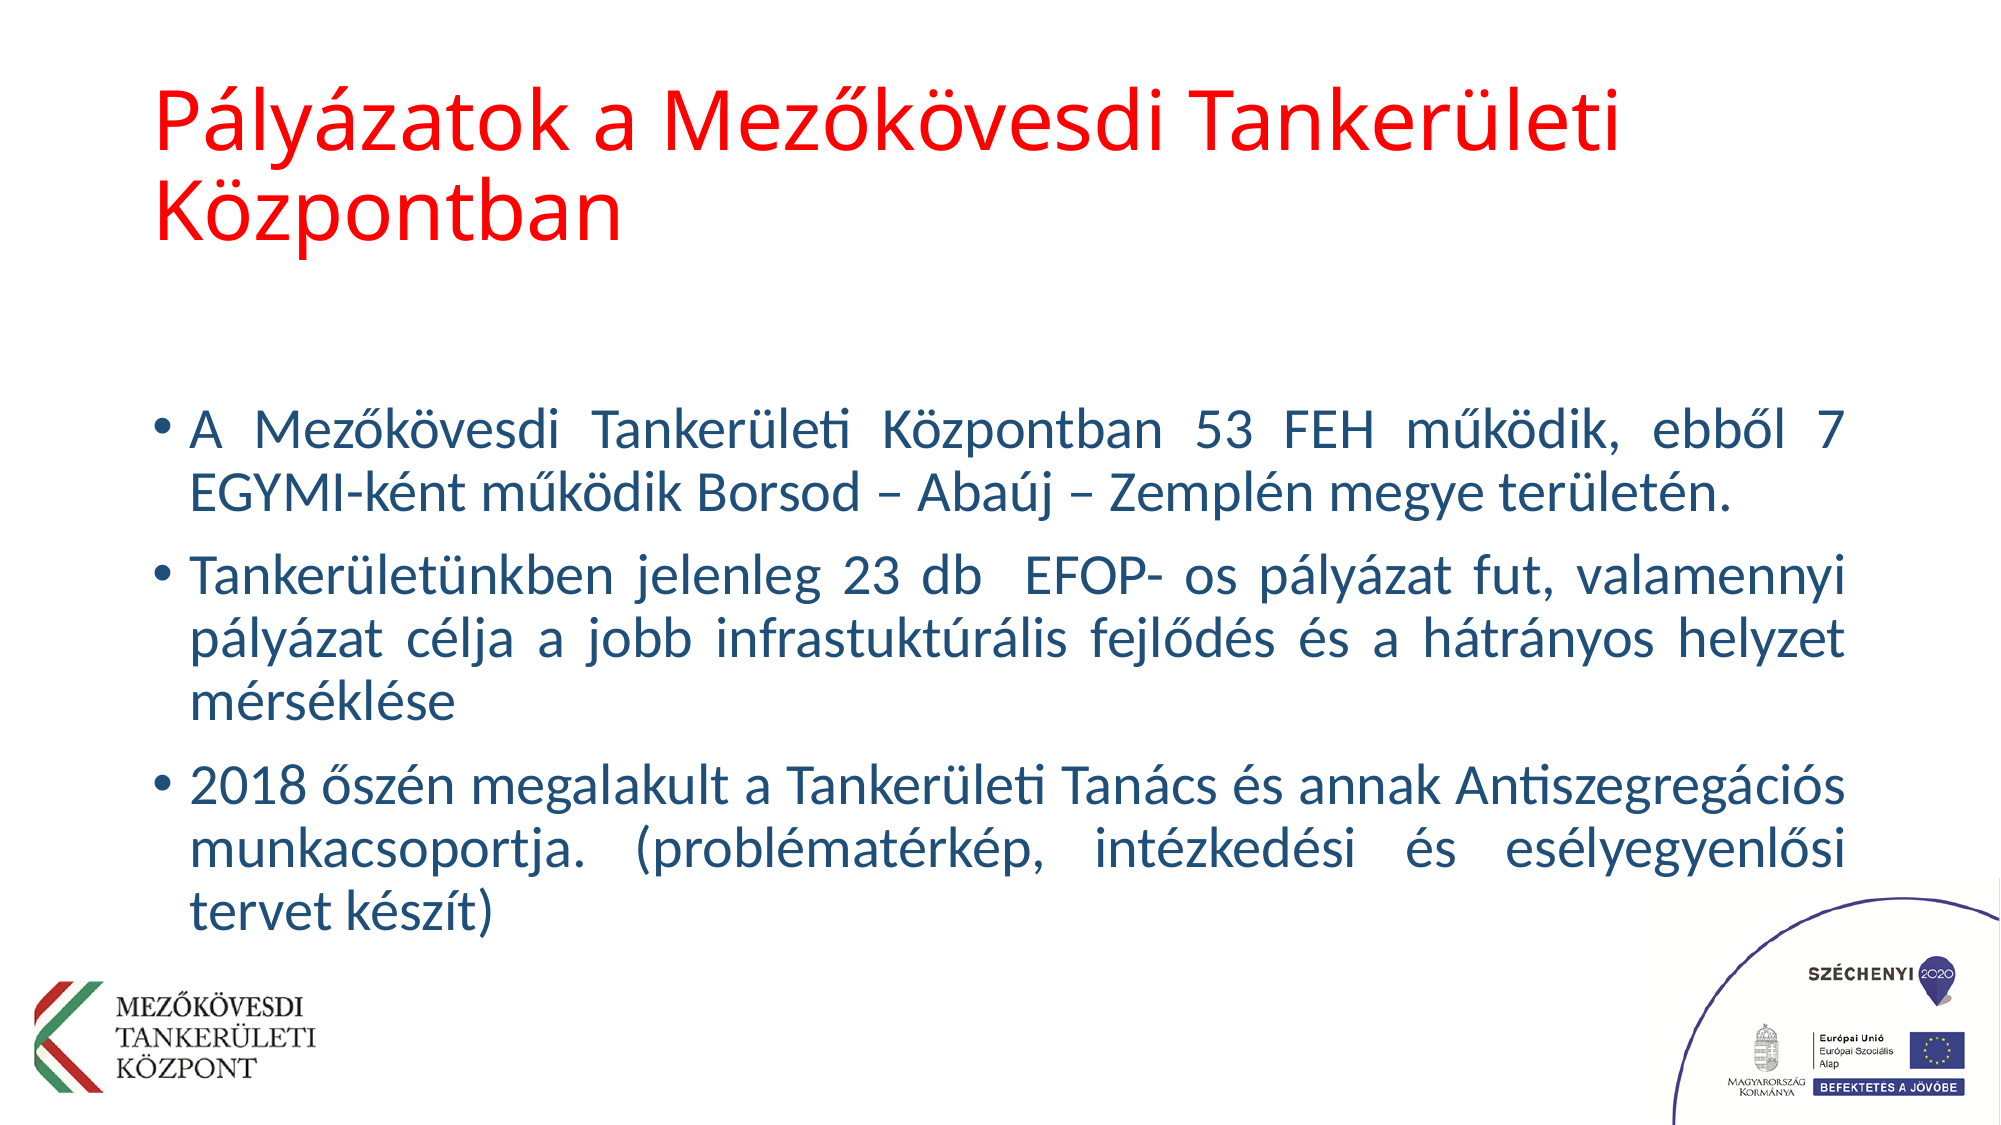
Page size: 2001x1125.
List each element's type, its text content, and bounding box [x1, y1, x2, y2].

picture [1641, 877, 2000, 1125]
title Pályázatok a Mezőkövesdi Tankerületi Központban [137, 59, 1863, 278]
picture [34, 981, 324, 1093]
list A Mezőkövesdi Tankerületi Központban 53 FEH működik, ebből 7 EGYMI-ként működik Borsod – Abaúj – Zemplén megye területén. Tankerületünkben jelenleg 23 db EFOP- os pályázat fut, valamennyi pályázat célja a jobb infrastuktúrális fejlődés és a hátrányos helyzet mérséklése 2018 őszén megalakult a Tankerületi Tanács és annak Antiszegregációs munkacsoportja. (problématérkép, intézkedési és esélyegyenlősi tervet készít) [137, 299, 1863, 1014]
